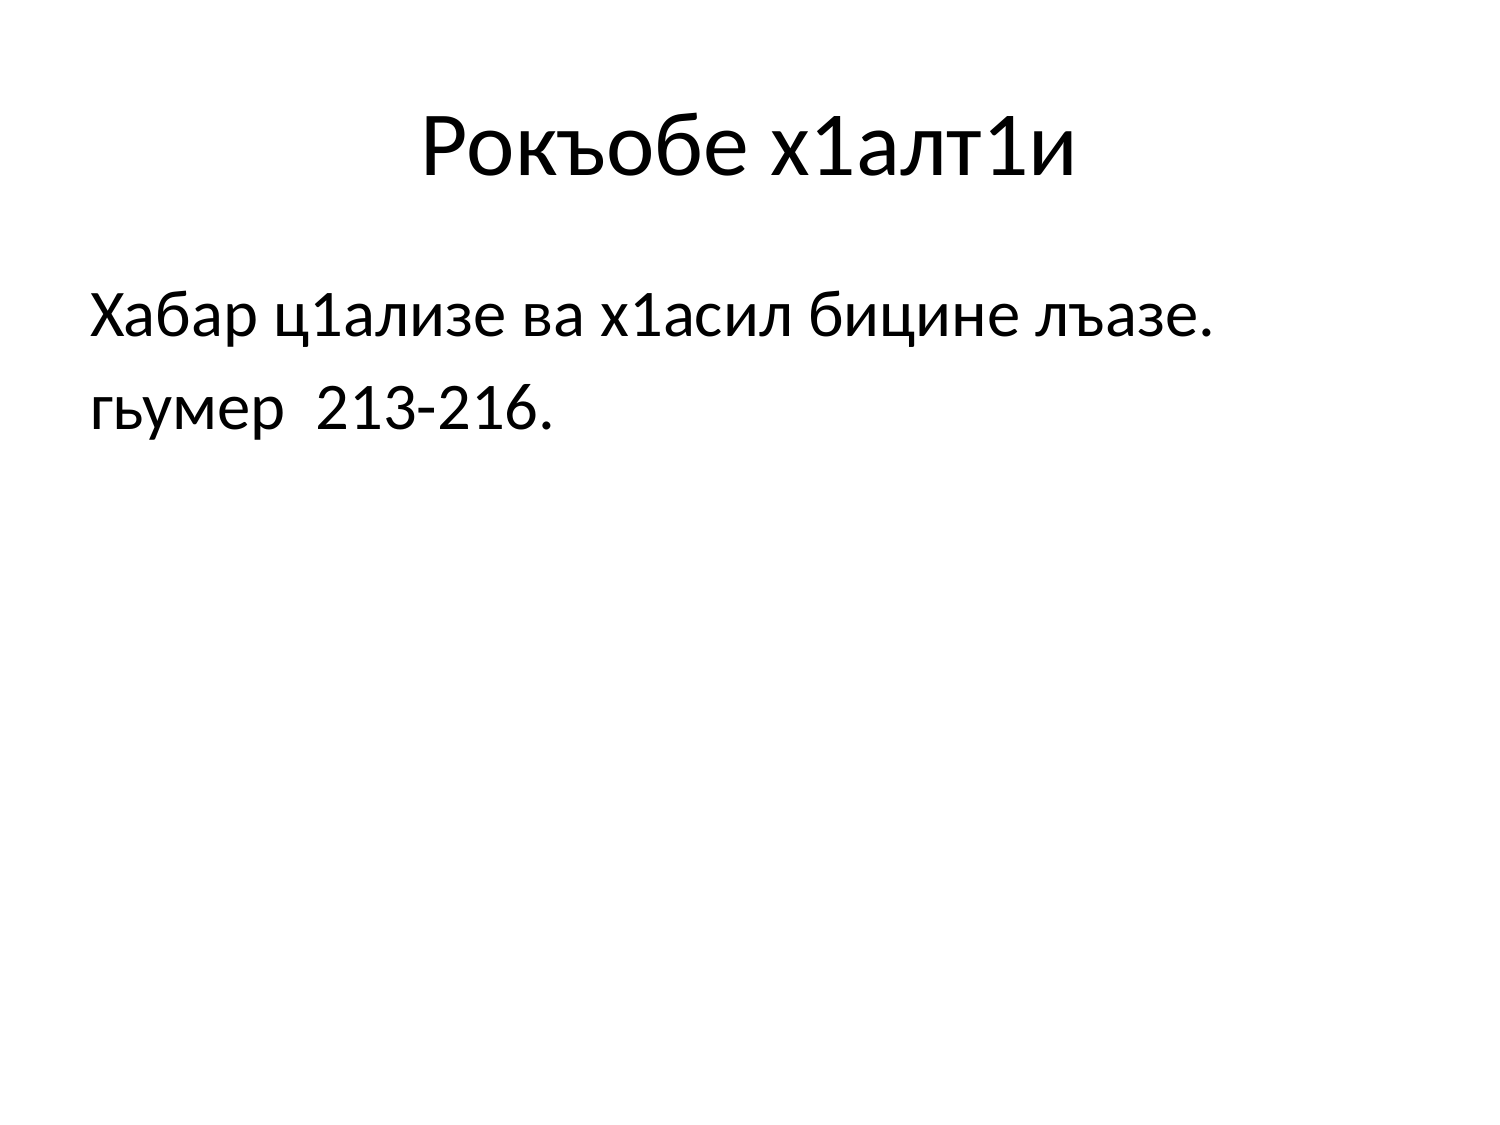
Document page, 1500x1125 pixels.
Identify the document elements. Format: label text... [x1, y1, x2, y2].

title Рокъобе х1алт1и [75, 45, 1425, 233]
list Хабар ц1ализе ва х1асил бицине лъазе. гьумер 213-216. [75, 262, 1425, 1005]
